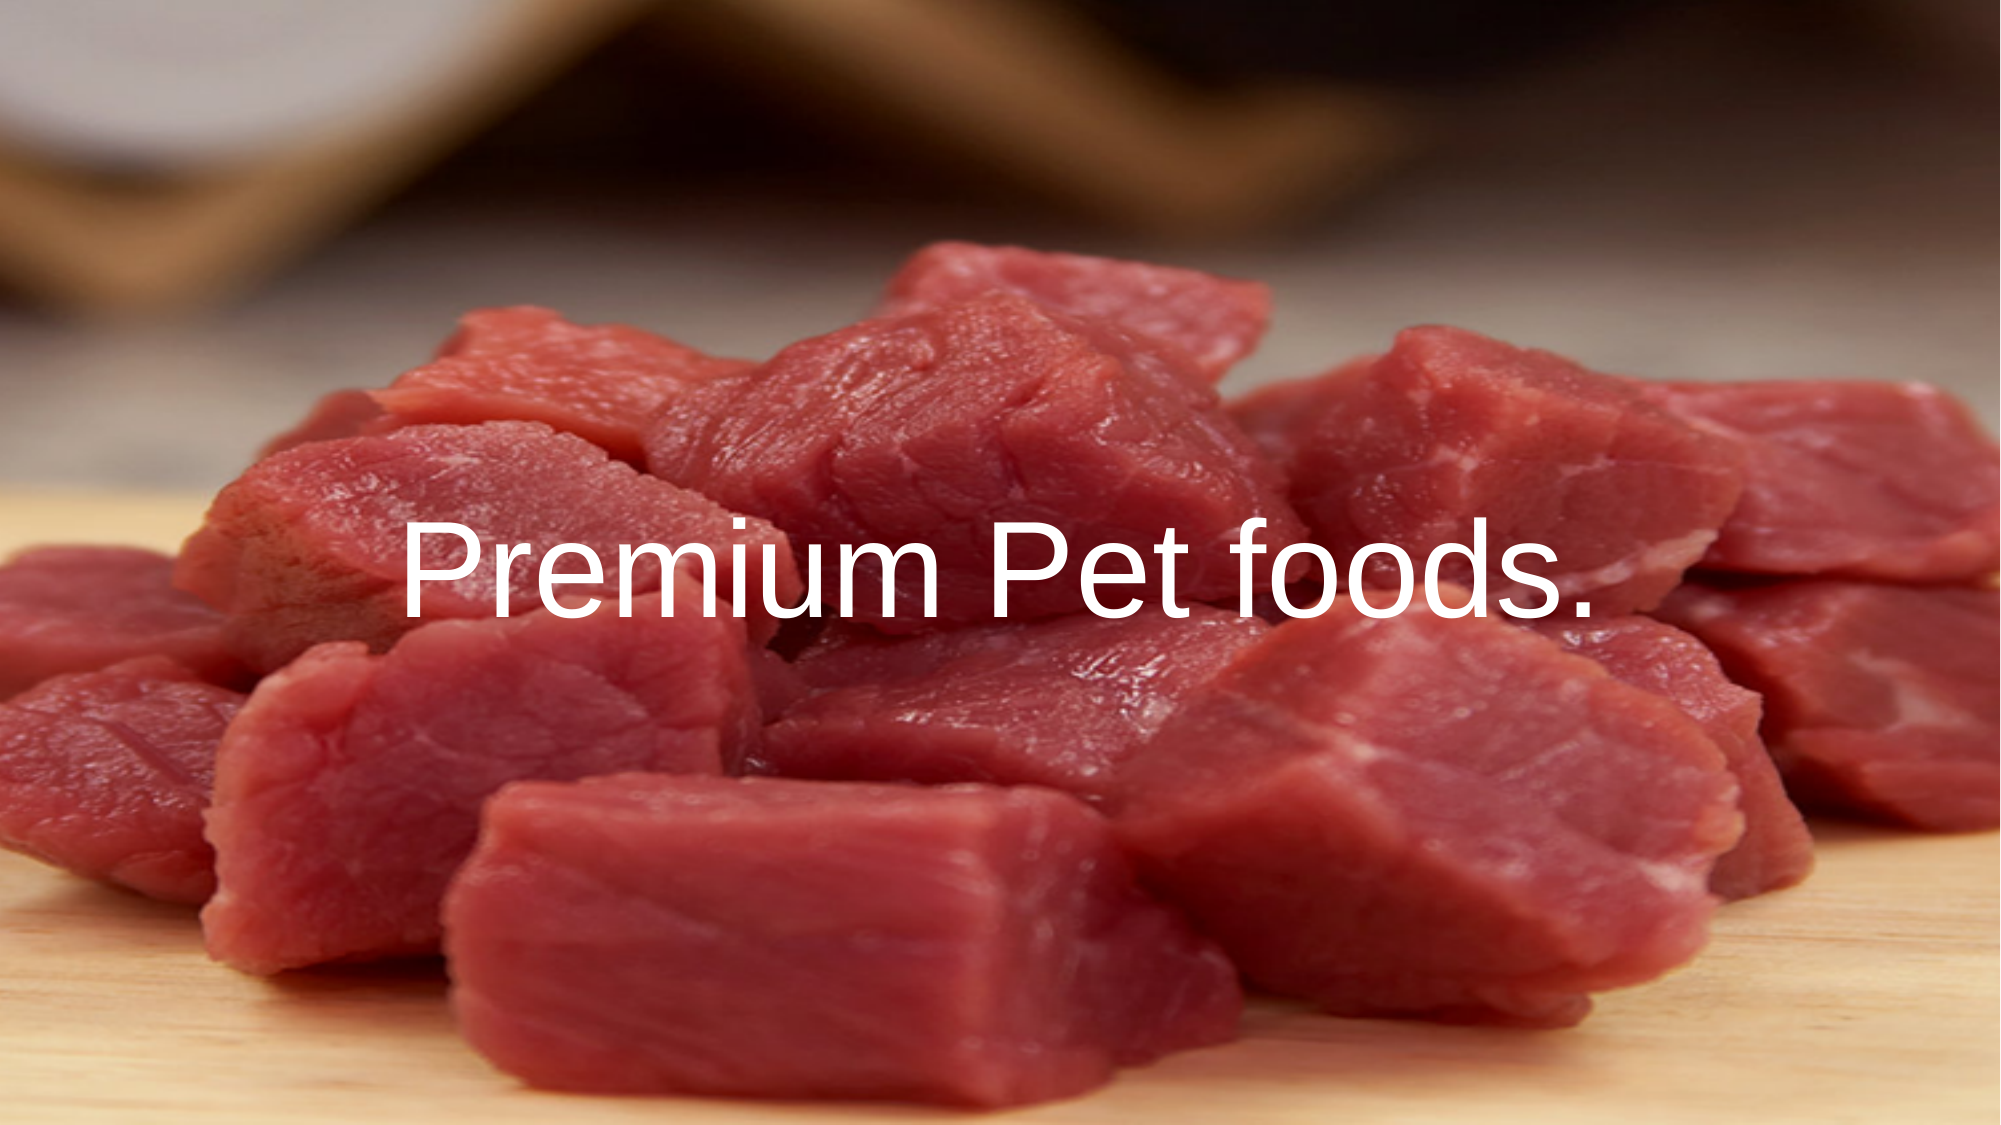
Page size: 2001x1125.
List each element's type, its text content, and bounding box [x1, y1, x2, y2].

list Premium Pet foods. [0, 0, 2001, 1125]
